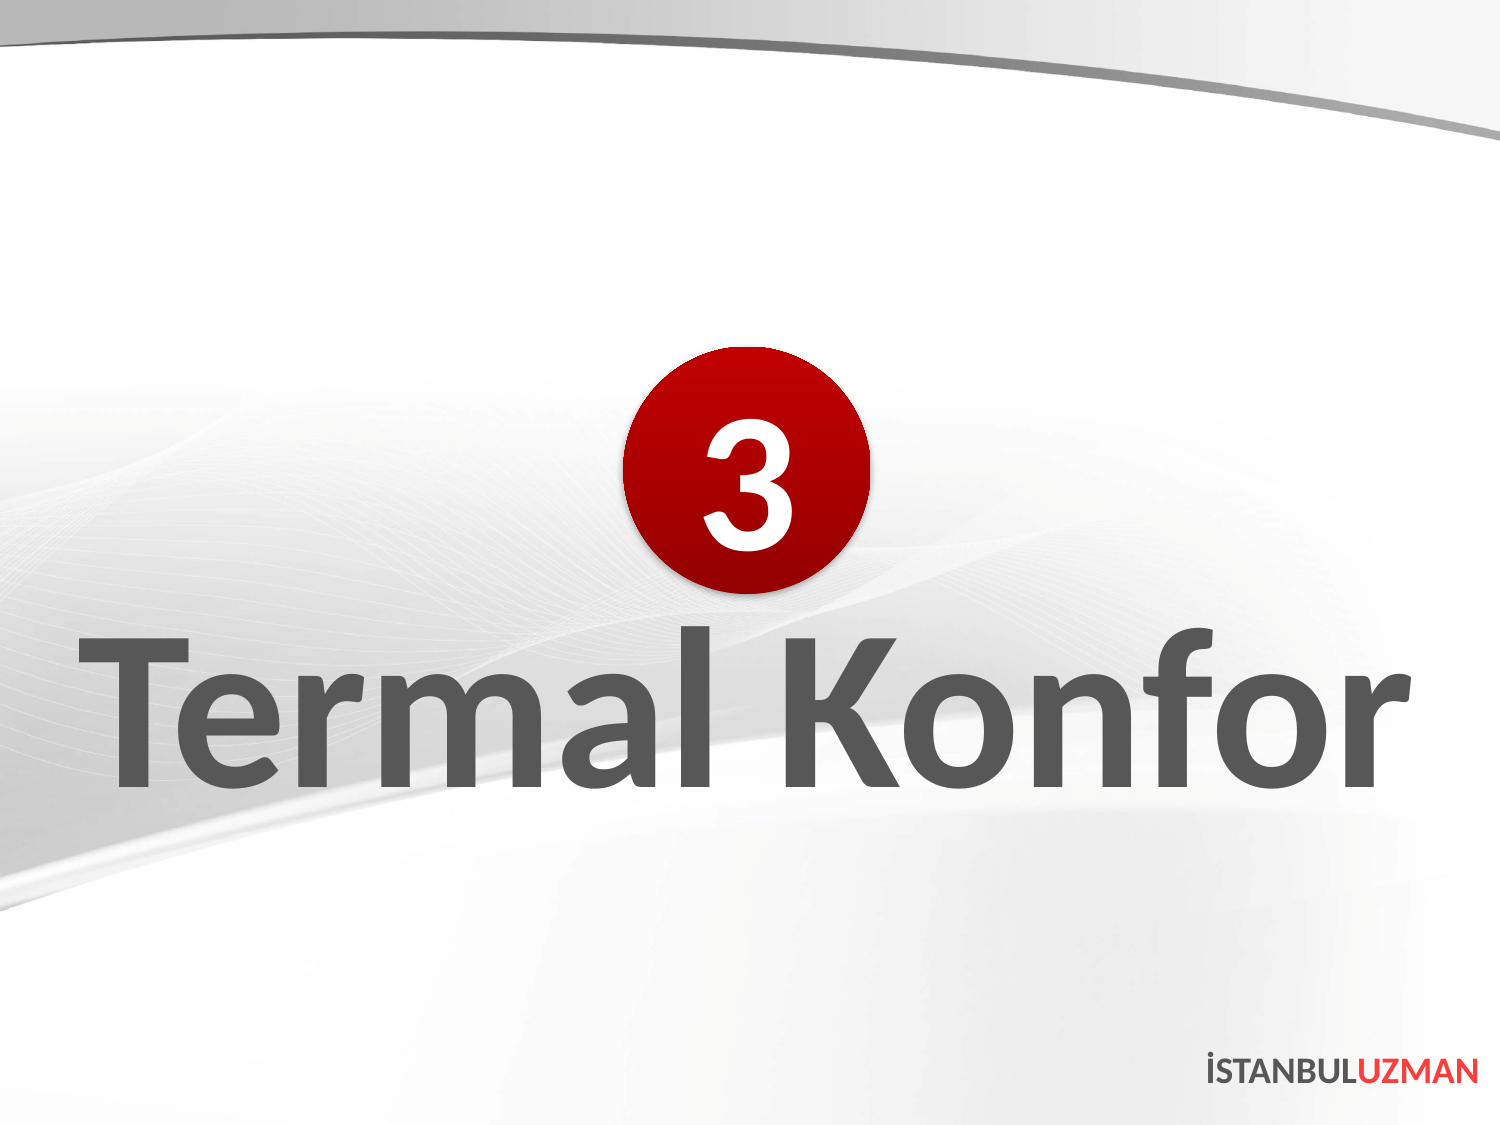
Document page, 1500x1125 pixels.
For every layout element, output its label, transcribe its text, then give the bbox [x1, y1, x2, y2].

text_box 3 [623, 346, 871, 595]
text_box İSTANBULUZMAN [1133, 1046, 1480, 1125]
text_box Termal Konfor [33, 571, 1461, 821]
picture [0, 0, 1500, 1125]
